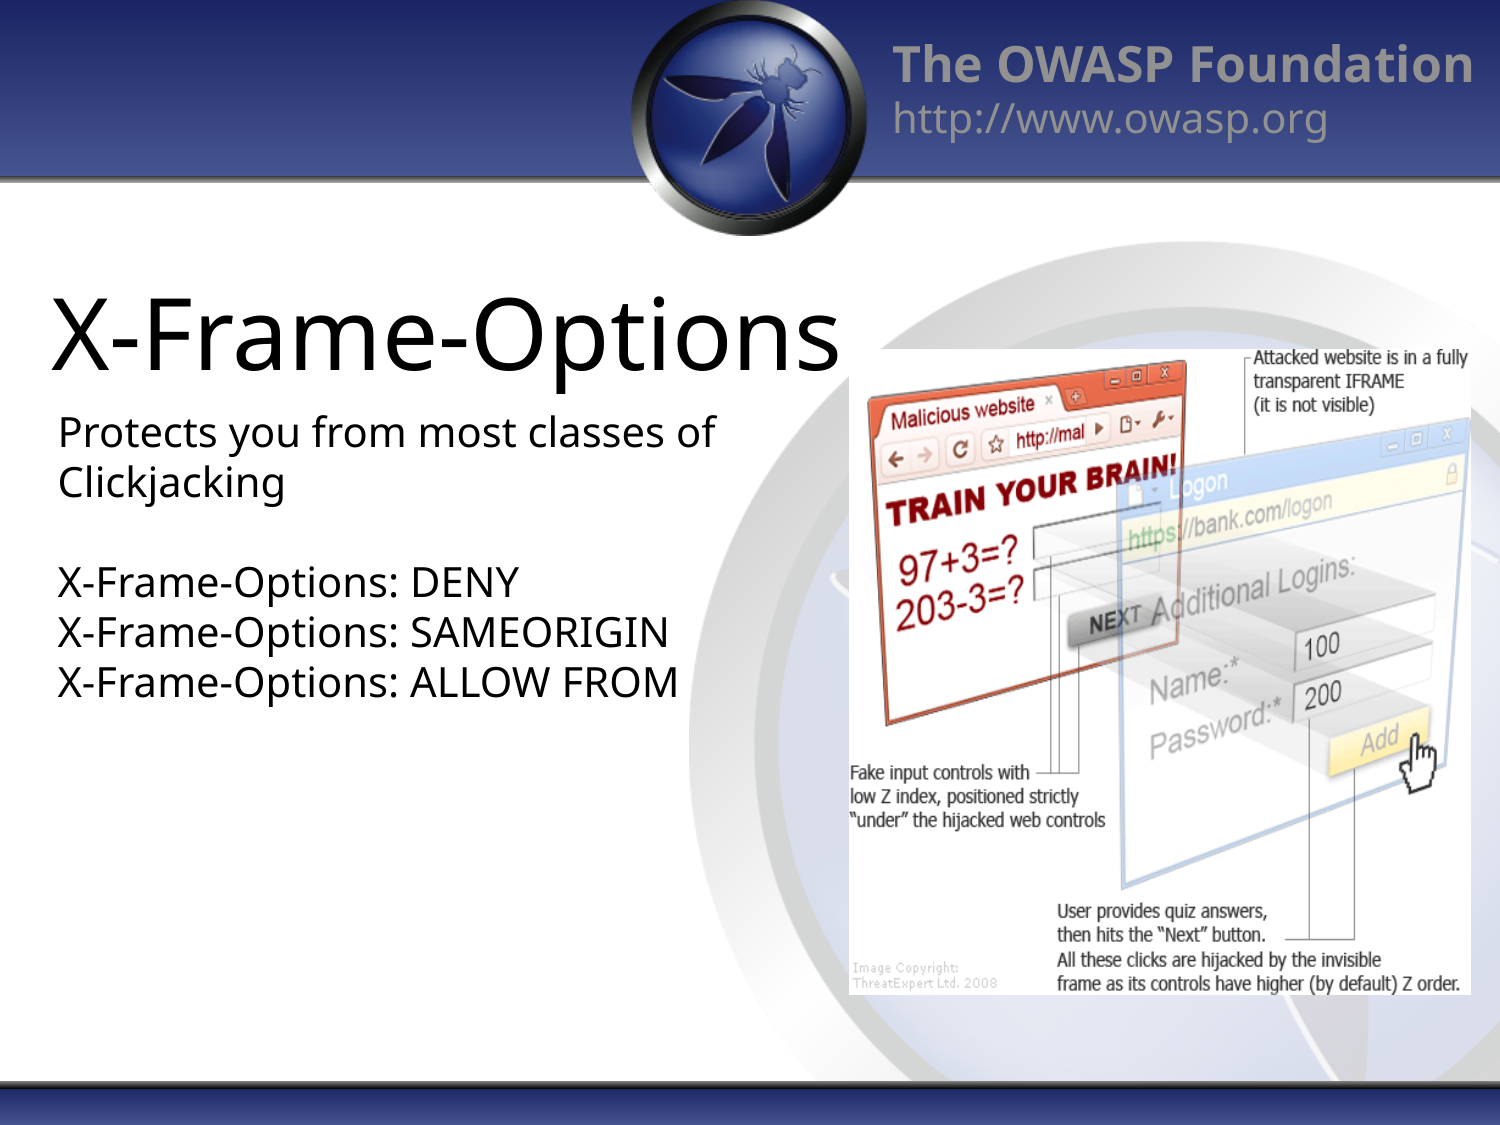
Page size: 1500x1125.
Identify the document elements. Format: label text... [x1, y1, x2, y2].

title X-Frame-Options [0, 236, 895, 398]
picture [689, 238, 1500, 1081]
picture [631, 0, 868, 236]
list Protects you from most classes of Clickjacking X-Frame-Options: DENY X-Frame-Options: SAMEORIGIN X-Frame-Options: ALLOW FROM [51, 399, 844, 826]
